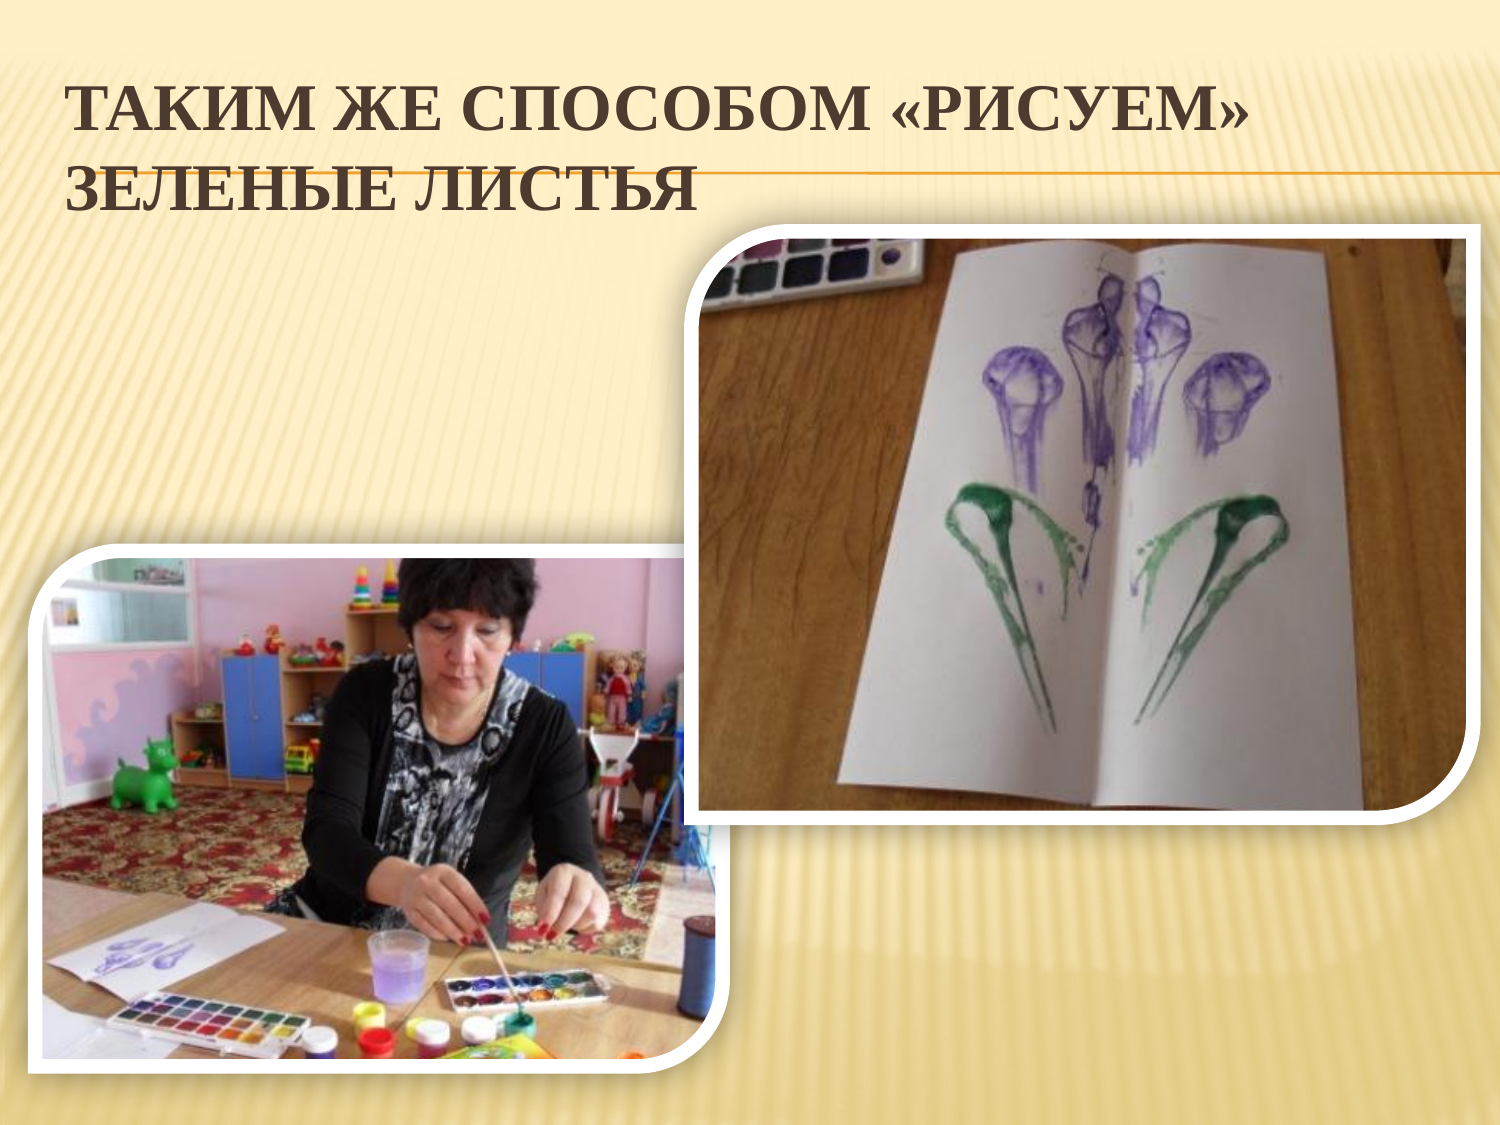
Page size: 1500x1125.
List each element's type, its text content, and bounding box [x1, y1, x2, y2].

title Таким же способом «рисуем» зеленые листья [49, 75, 1475, 213]
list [691, 231, 1474, 819]
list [34, 550, 723, 1067]
